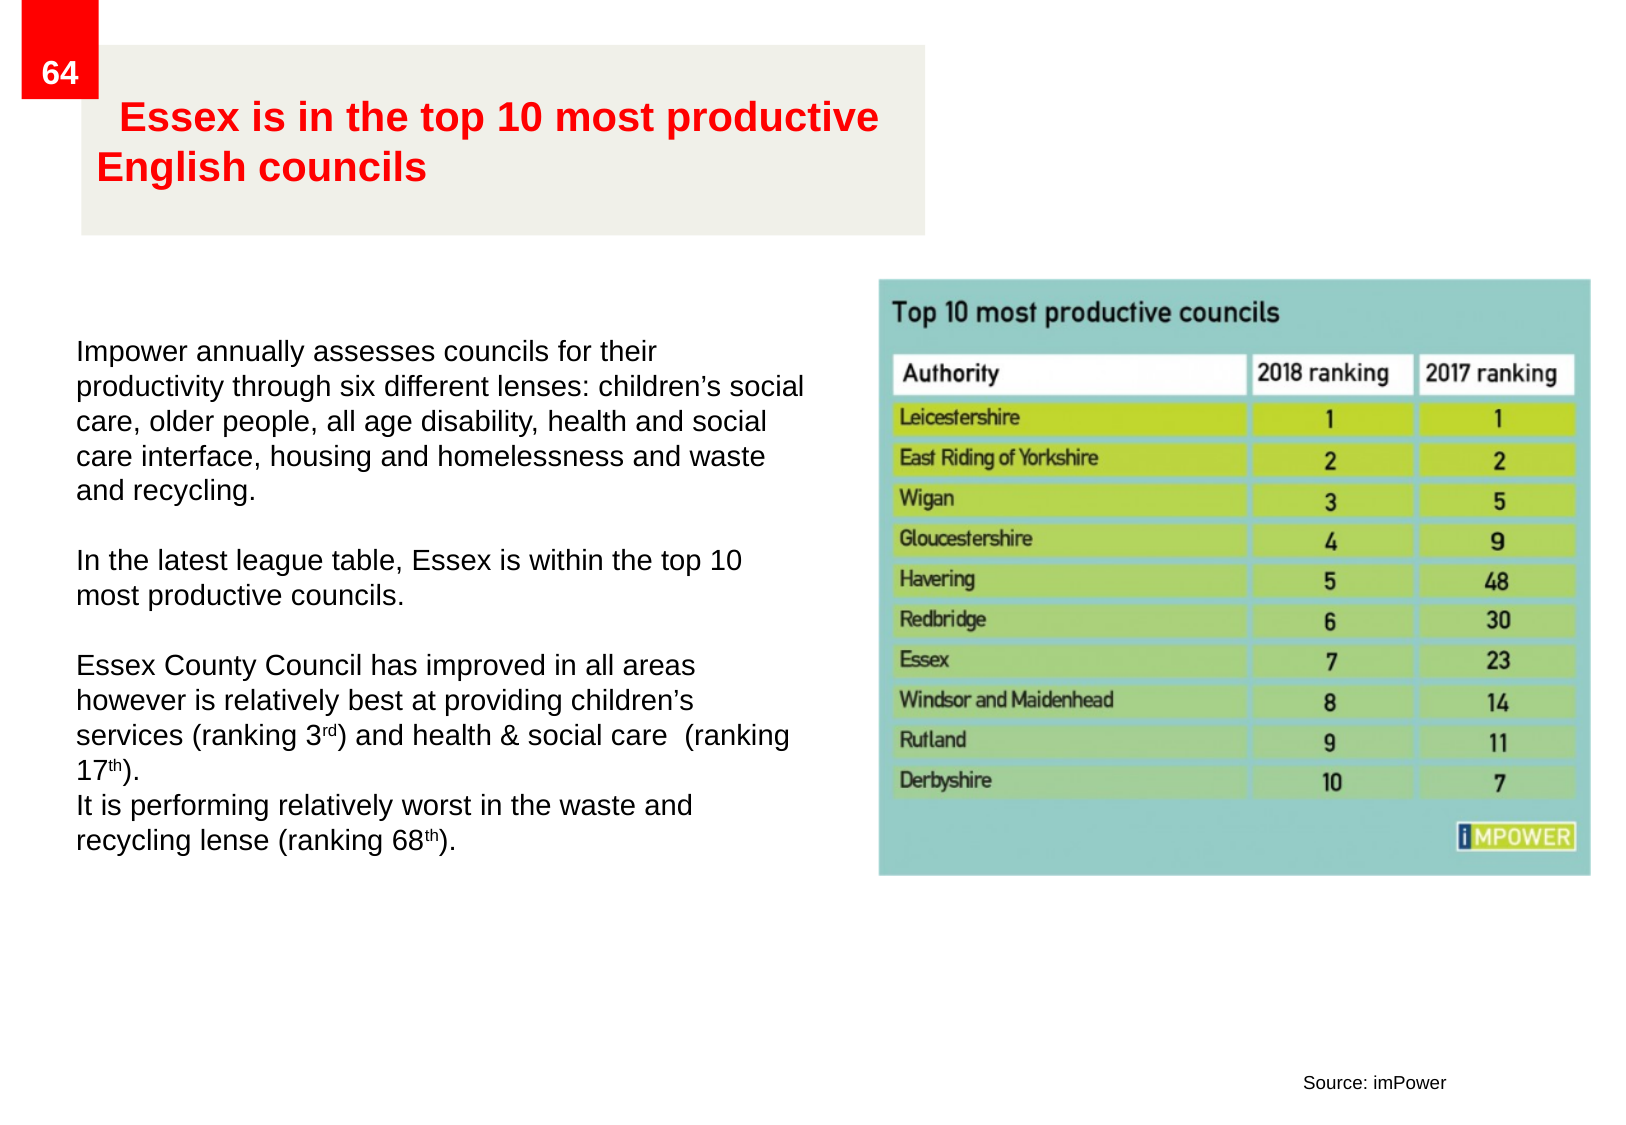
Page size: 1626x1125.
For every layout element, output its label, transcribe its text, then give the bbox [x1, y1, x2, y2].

picture [874, 274, 1606, 890]
text_box [73, 249, 1489, 588]
title Essex is in the top 10 most productive English councils [81, 44, 926, 236]
slide_number 64 [21, 0, 99, 100]
text_box Impower annually assesses councils for their productivity through six different lenses: children’s social care, older people, all age disability, health and social care interface, housing and homelessness and waste and recycling. In the latest league table, Essex is within the top 10 most productive councils. Essex County Council has improved in all areas however is relatively best at providing children’s services (ranking 3rd) and health & social care (ranking 17th). It is performing relatively worst in the waste and recycling lense (ranking 68th). [61, 324, 825, 864]
text_box Source: imPower [1288, 1063, 1625, 1125]
